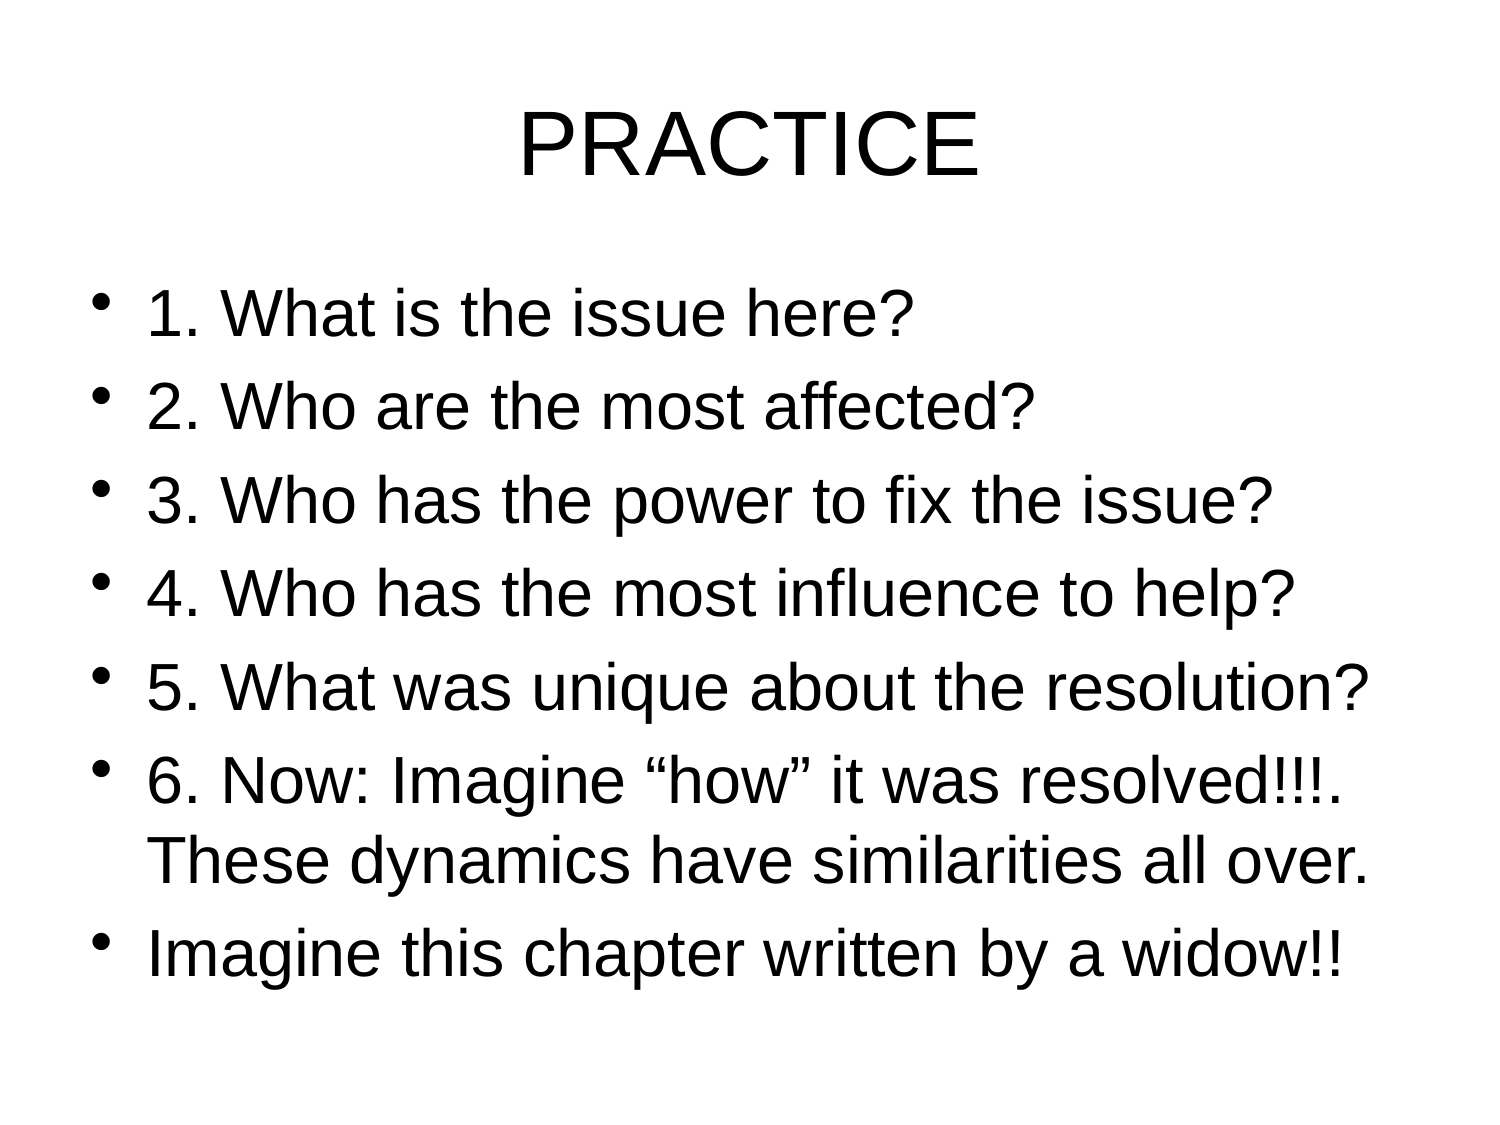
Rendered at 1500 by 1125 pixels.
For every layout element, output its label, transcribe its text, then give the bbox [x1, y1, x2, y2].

title PRACTICE [75, 45, 1425, 233]
list 1. What is the issue here? 2. Who are the most affected? 3. Who has the power to fix the issue? 4. Who has the most influence to help? 5. What was unique about the resolution? 6. Now: Imagine “how” it was resolved!!!. These dynamics have similarities all over. Imagine this chapter written by a widow!! [75, 262, 1425, 1005]
